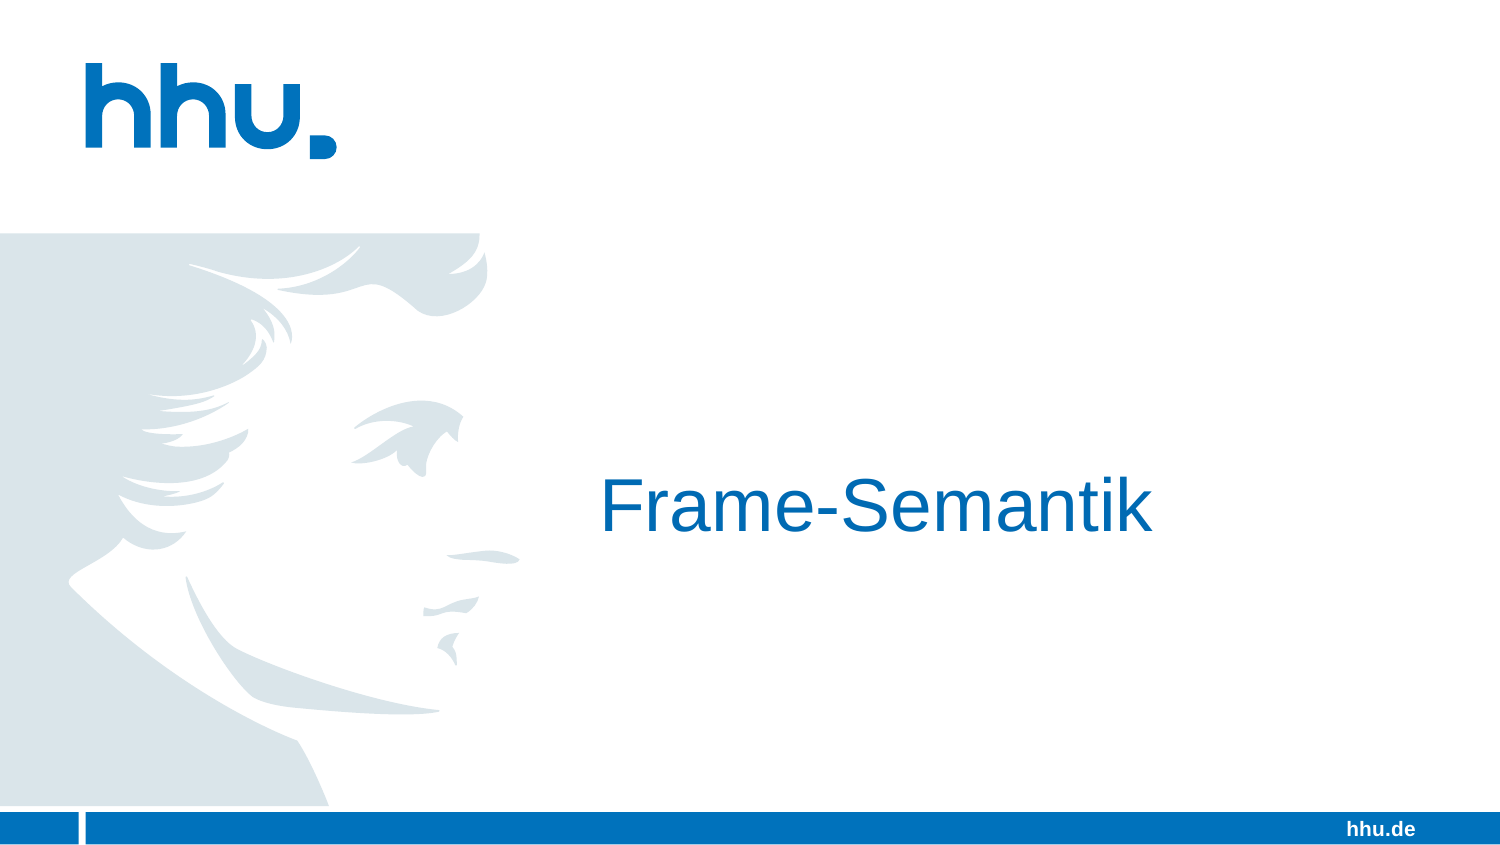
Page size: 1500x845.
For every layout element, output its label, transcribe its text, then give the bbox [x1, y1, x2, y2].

title Frame-Semantik [599, 372, 1322, 548]
